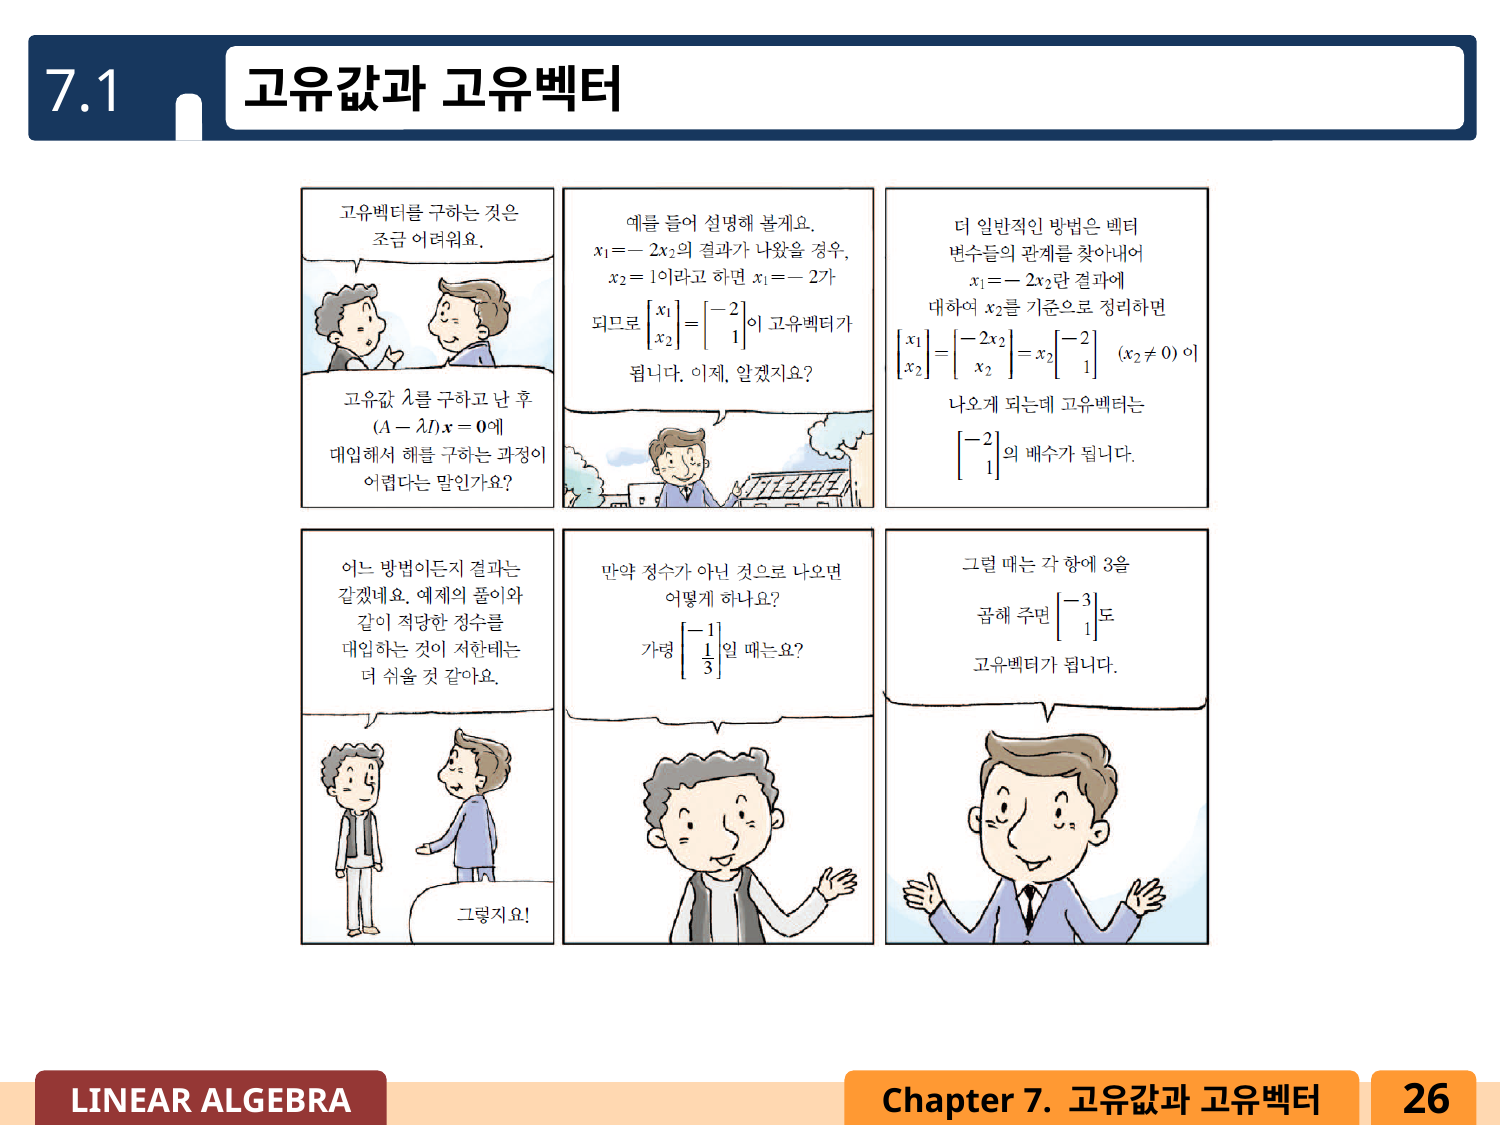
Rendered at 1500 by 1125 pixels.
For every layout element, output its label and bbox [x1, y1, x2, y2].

text_box [28, 34, 1477, 141]
text_box [0, 1070, 1500, 1125]
picture [285, 172, 1220, 951]
